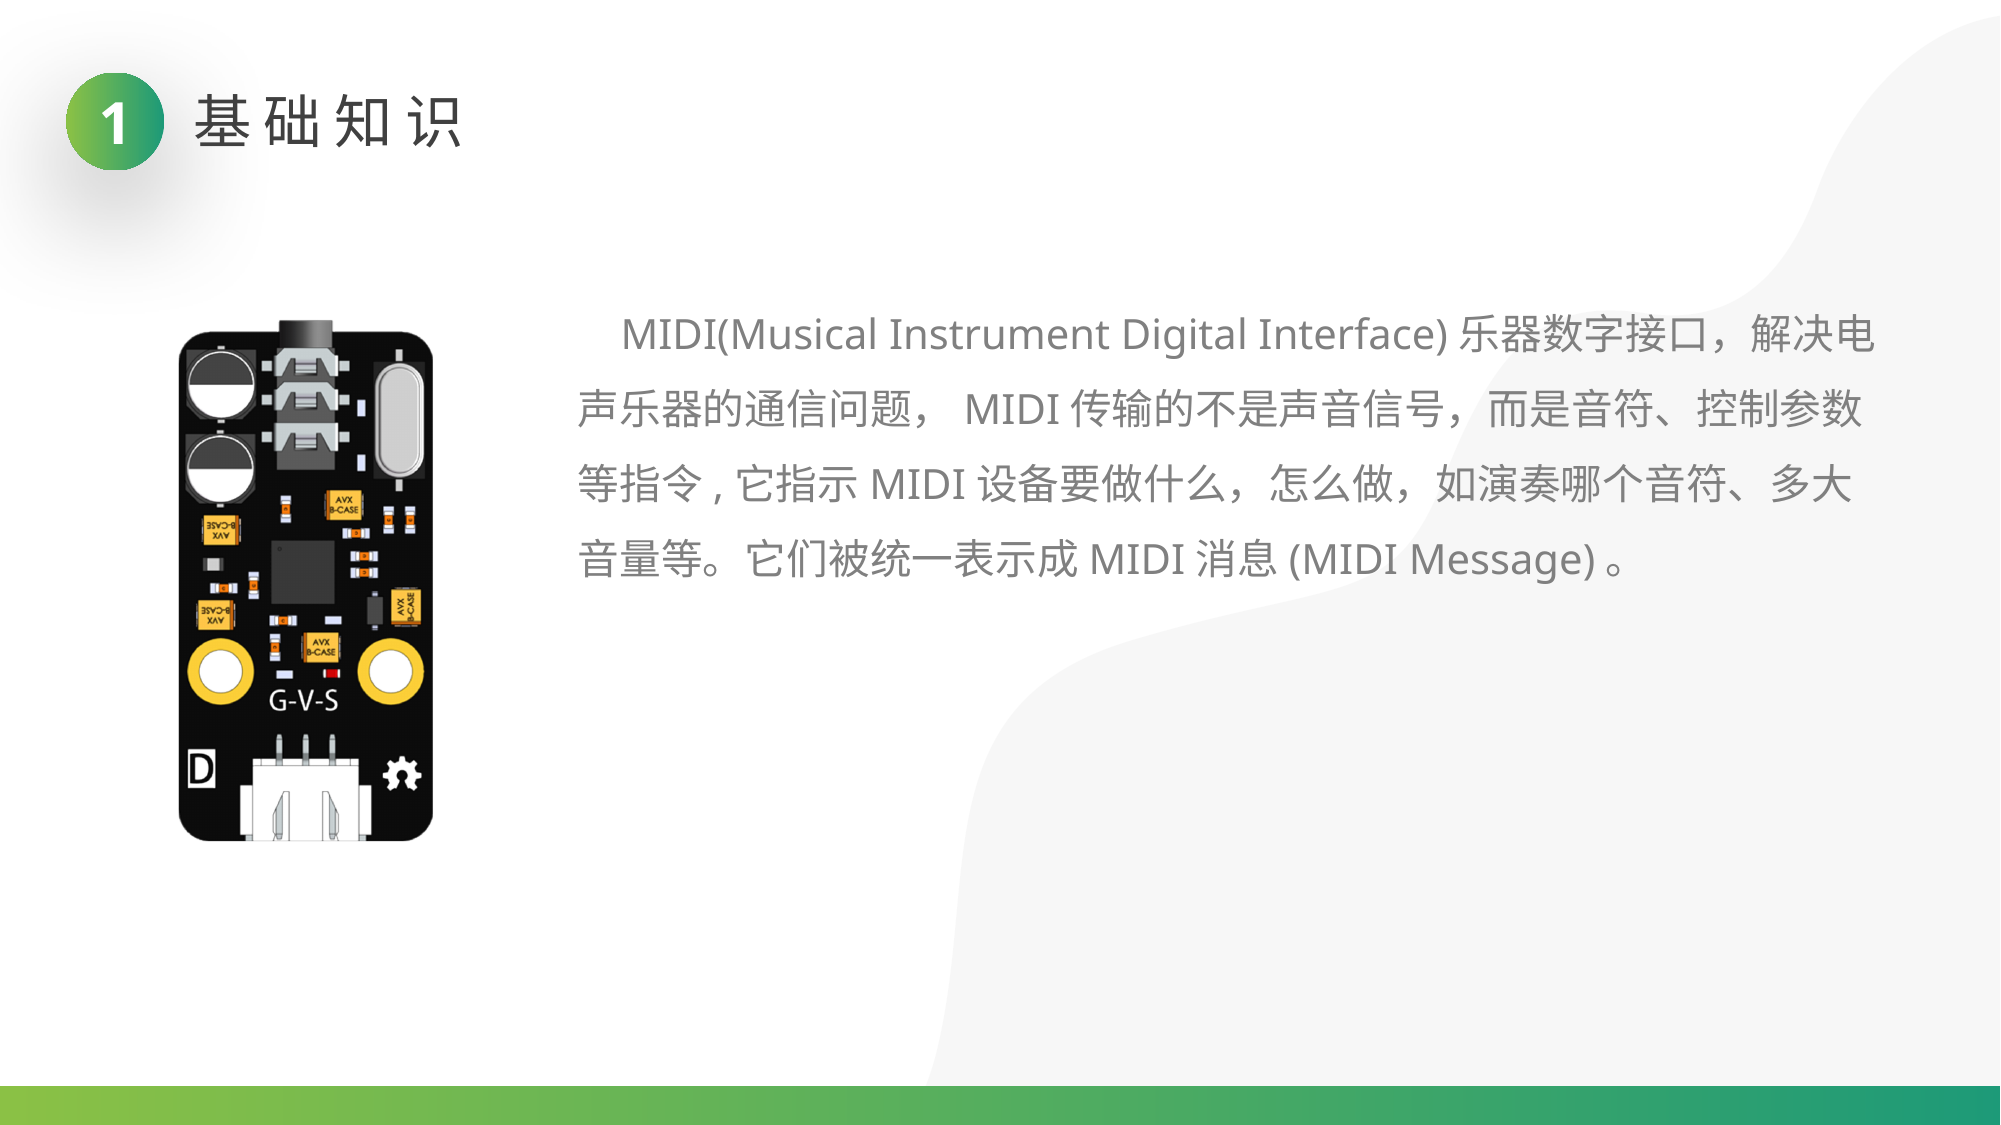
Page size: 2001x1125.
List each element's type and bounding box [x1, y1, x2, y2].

picture [4, 442, 586, 743]
text_box [0, 15, 2000, 1125]
